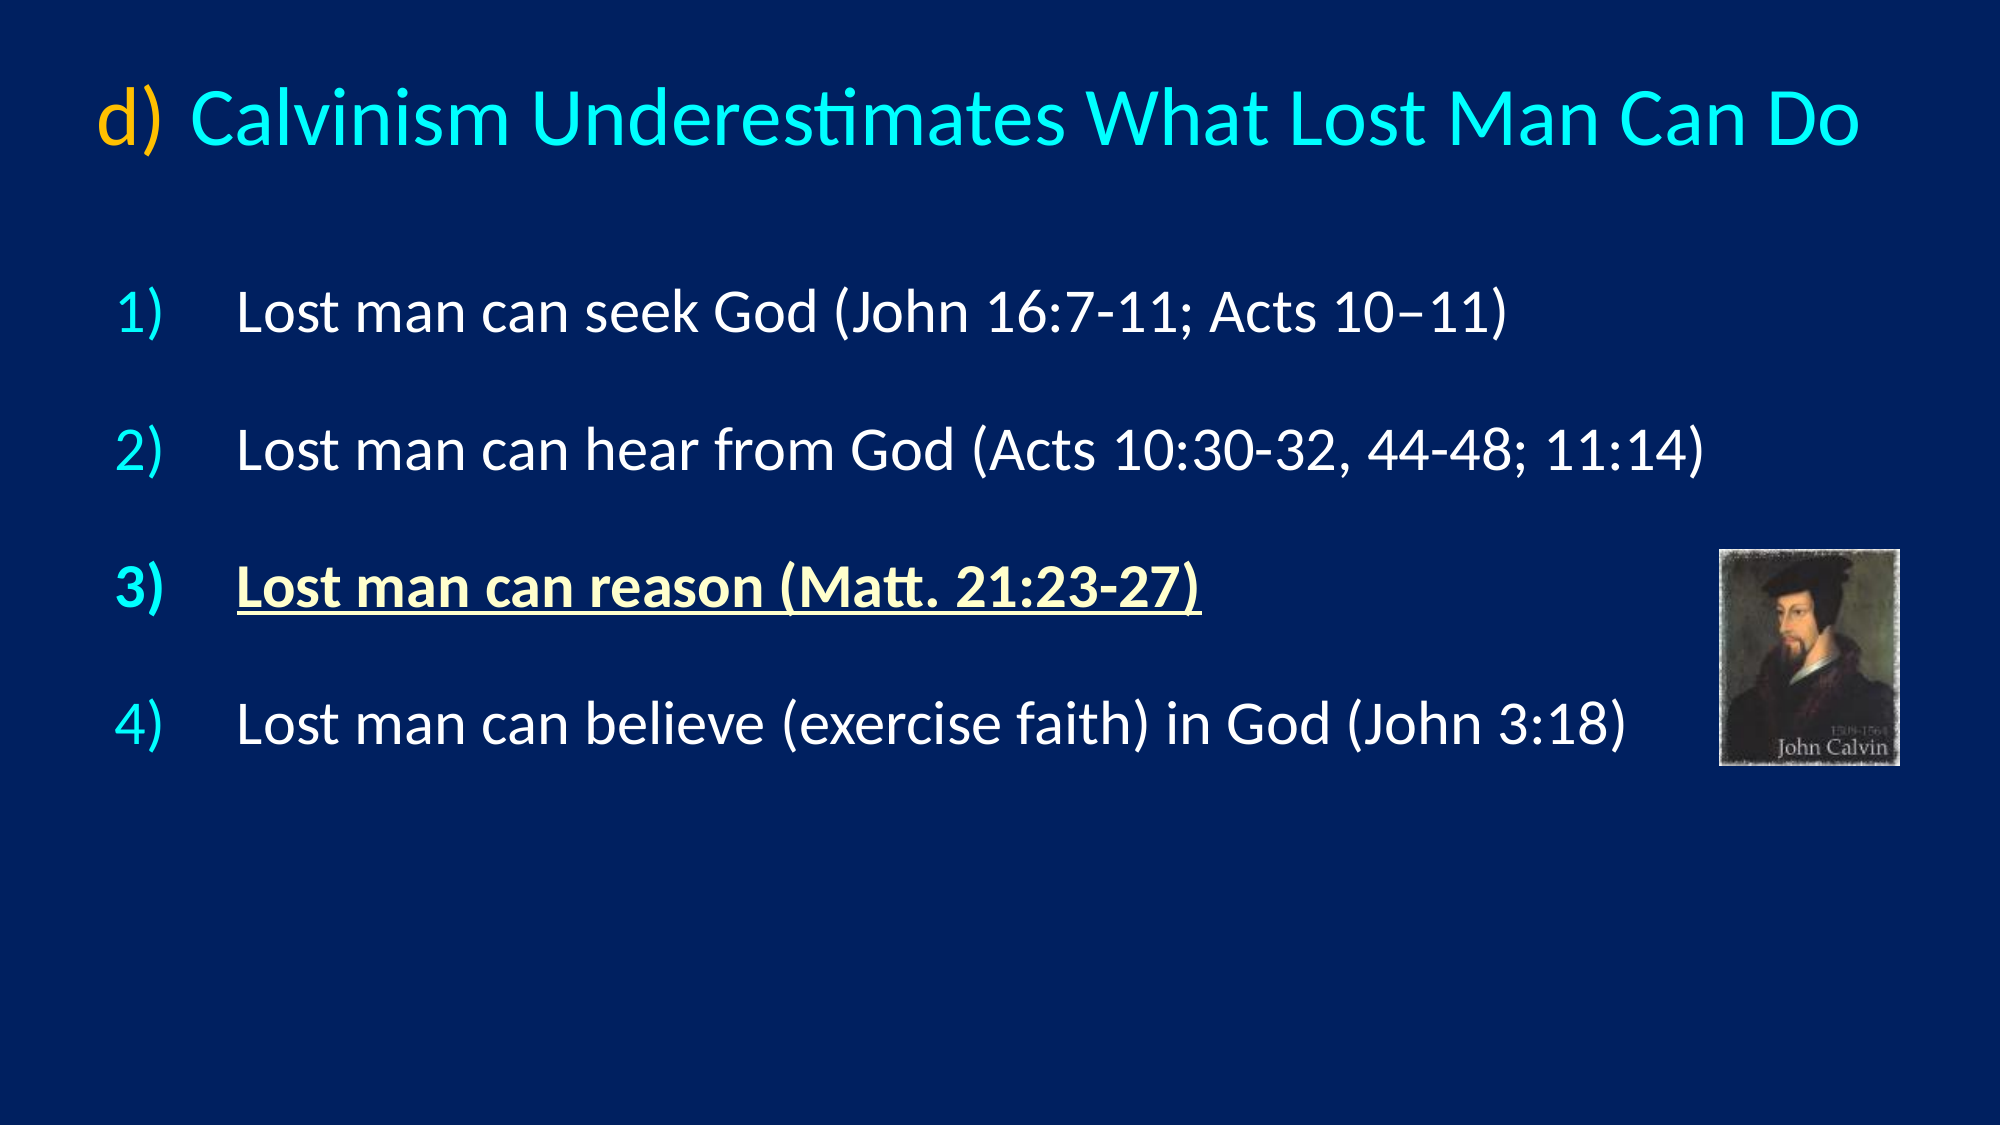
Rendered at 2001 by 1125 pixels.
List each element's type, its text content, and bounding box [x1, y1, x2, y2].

title Calvinism Underestimates What Lost Man Can Do [81, 37, 1919, 188]
list Lost man can seek God (John 16:7-11; Acts 10‒11) Lost man can hear from God (Acts 10:30-32, 44-48; 11:14) Lost man can reason (Matt. 21:23-27) Lost man can believe (exercise faith) in God (John 3:18) [99, 262, 1919, 913]
picture [1718, 549, 1901, 766]
